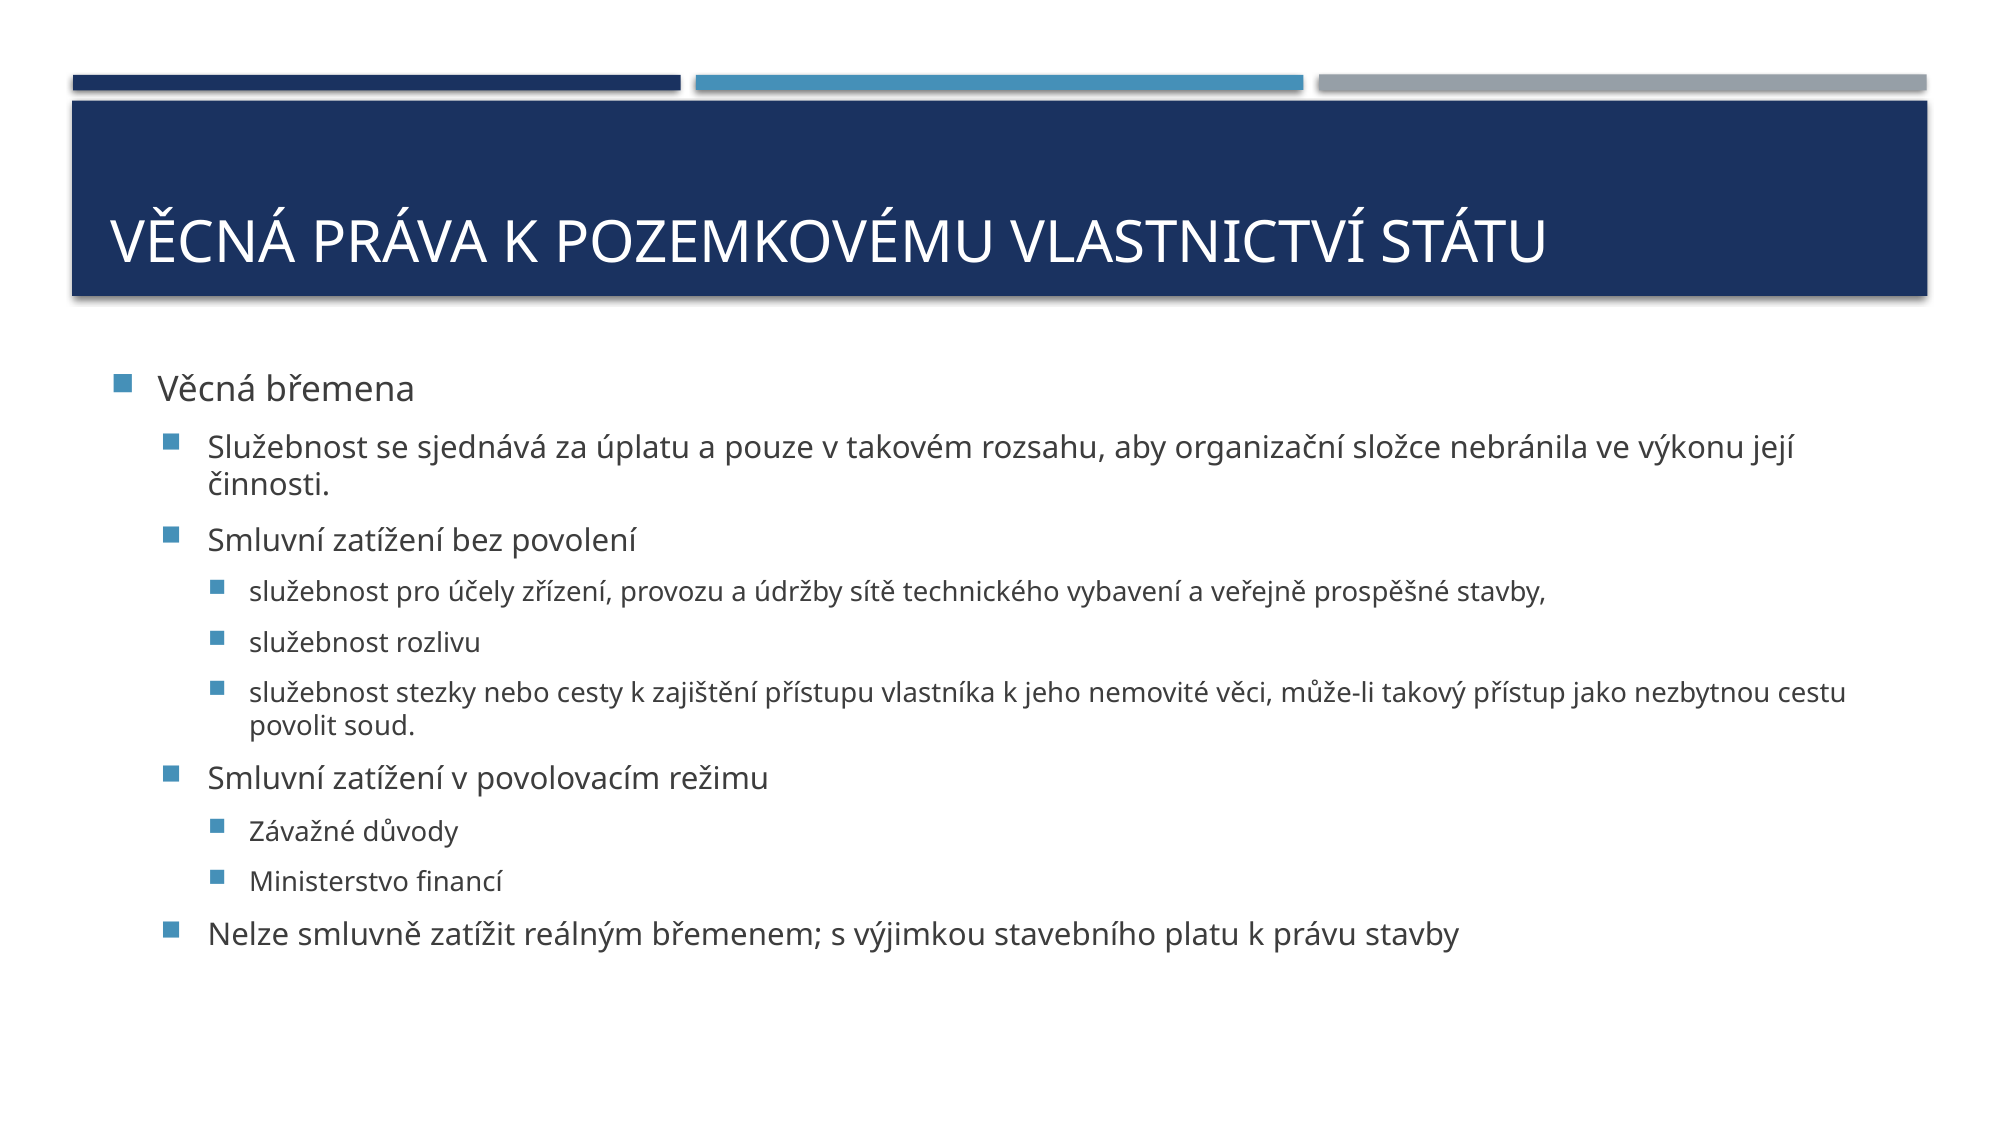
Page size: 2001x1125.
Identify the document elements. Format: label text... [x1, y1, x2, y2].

title Věcná práva k pozemkovému vlastnictví státu [95, 115, 1905, 282]
list Věcná břemena Služebnost se sjednává za úplatu a pouze v takovém rozsahu, aby organizační složce nebránila ve výkonu její činnosti. Smluvní zatížení bez povolení služebnost pro účely zřízení, provozu a údržby sítě technického vybavení a veřejně prospěšné stavby, služebnost rozlivu služebnost stezky nebo cesty k zajištění přístupu vlastníka k jeho nemovité věci, může-li takový přístup jako nezbytnou cestu povolit soud. Smluvní zatížení v povolovacím režimu Závažné důvody Ministerstvo financí Nelze smluvně zatížit reálným břemenem; s výjimkou stavebního platu k právu stavby [95, 357, 1905, 962]
